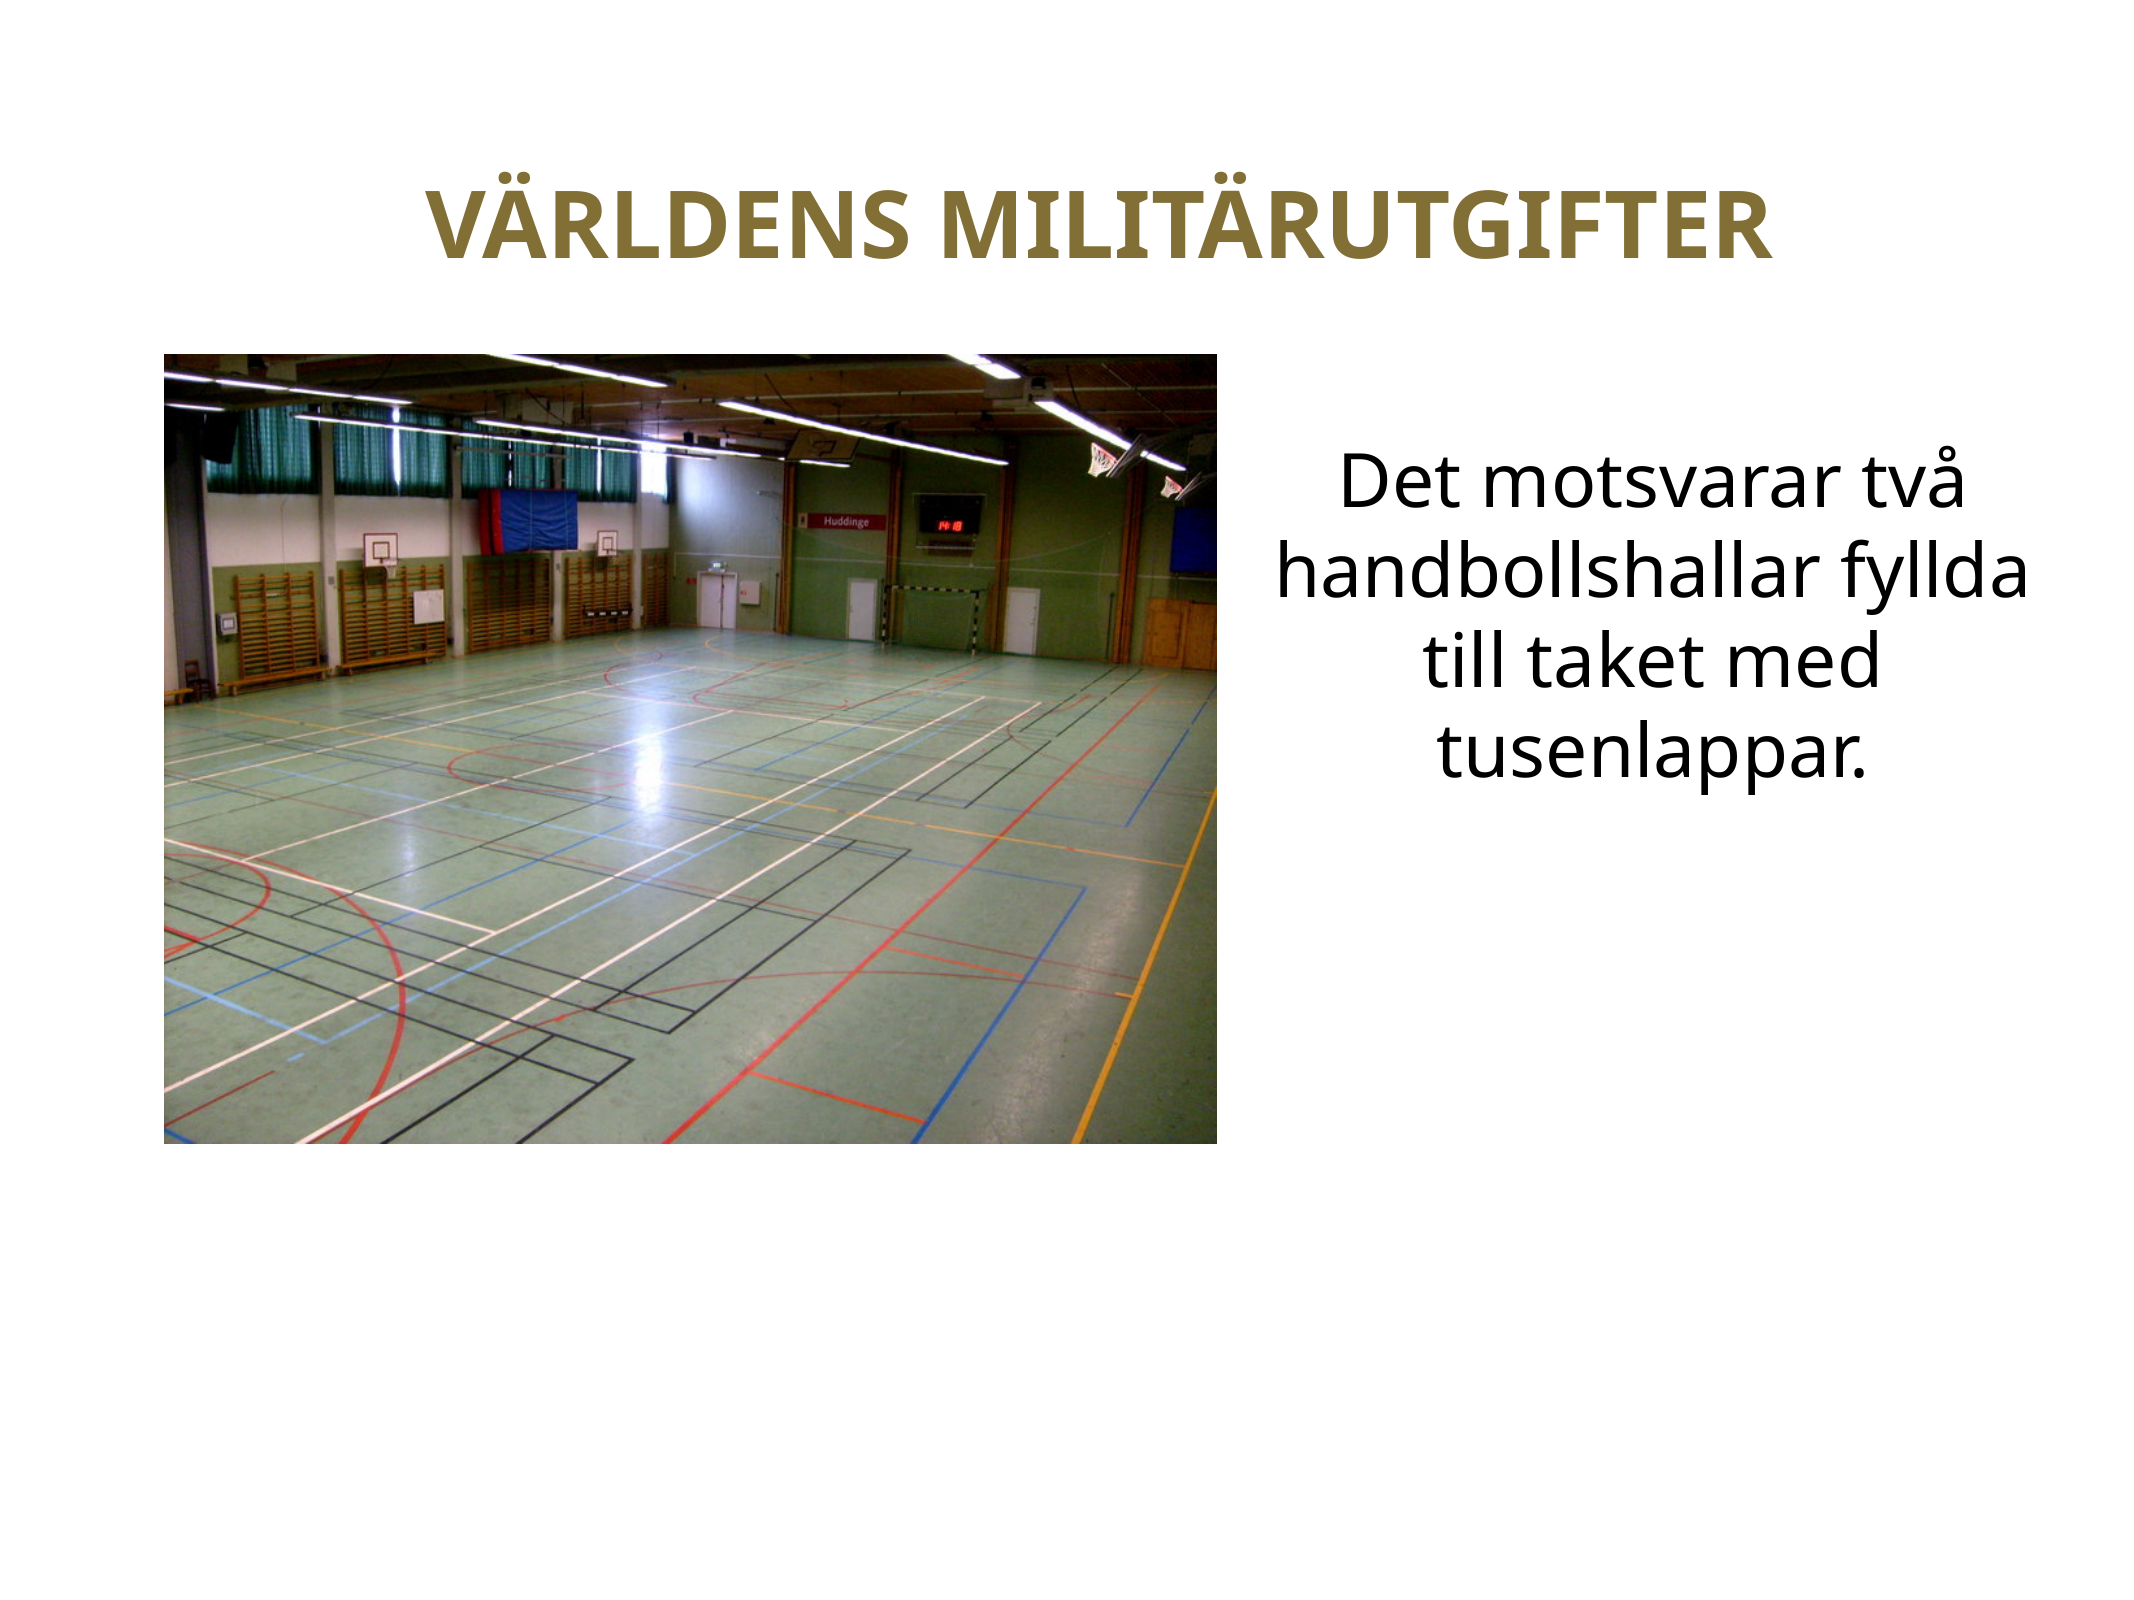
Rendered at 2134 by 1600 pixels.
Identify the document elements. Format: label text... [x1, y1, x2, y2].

picture [164, 353, 1217, 1144]
text_box VÄRLDENS MILITÄRUTGIFTER [147, 6, 2052, 277]
text_box Det motsvarar två handbollshallar fyllda till taket med tusenlappar. [1270, 476, 2036, 749]
